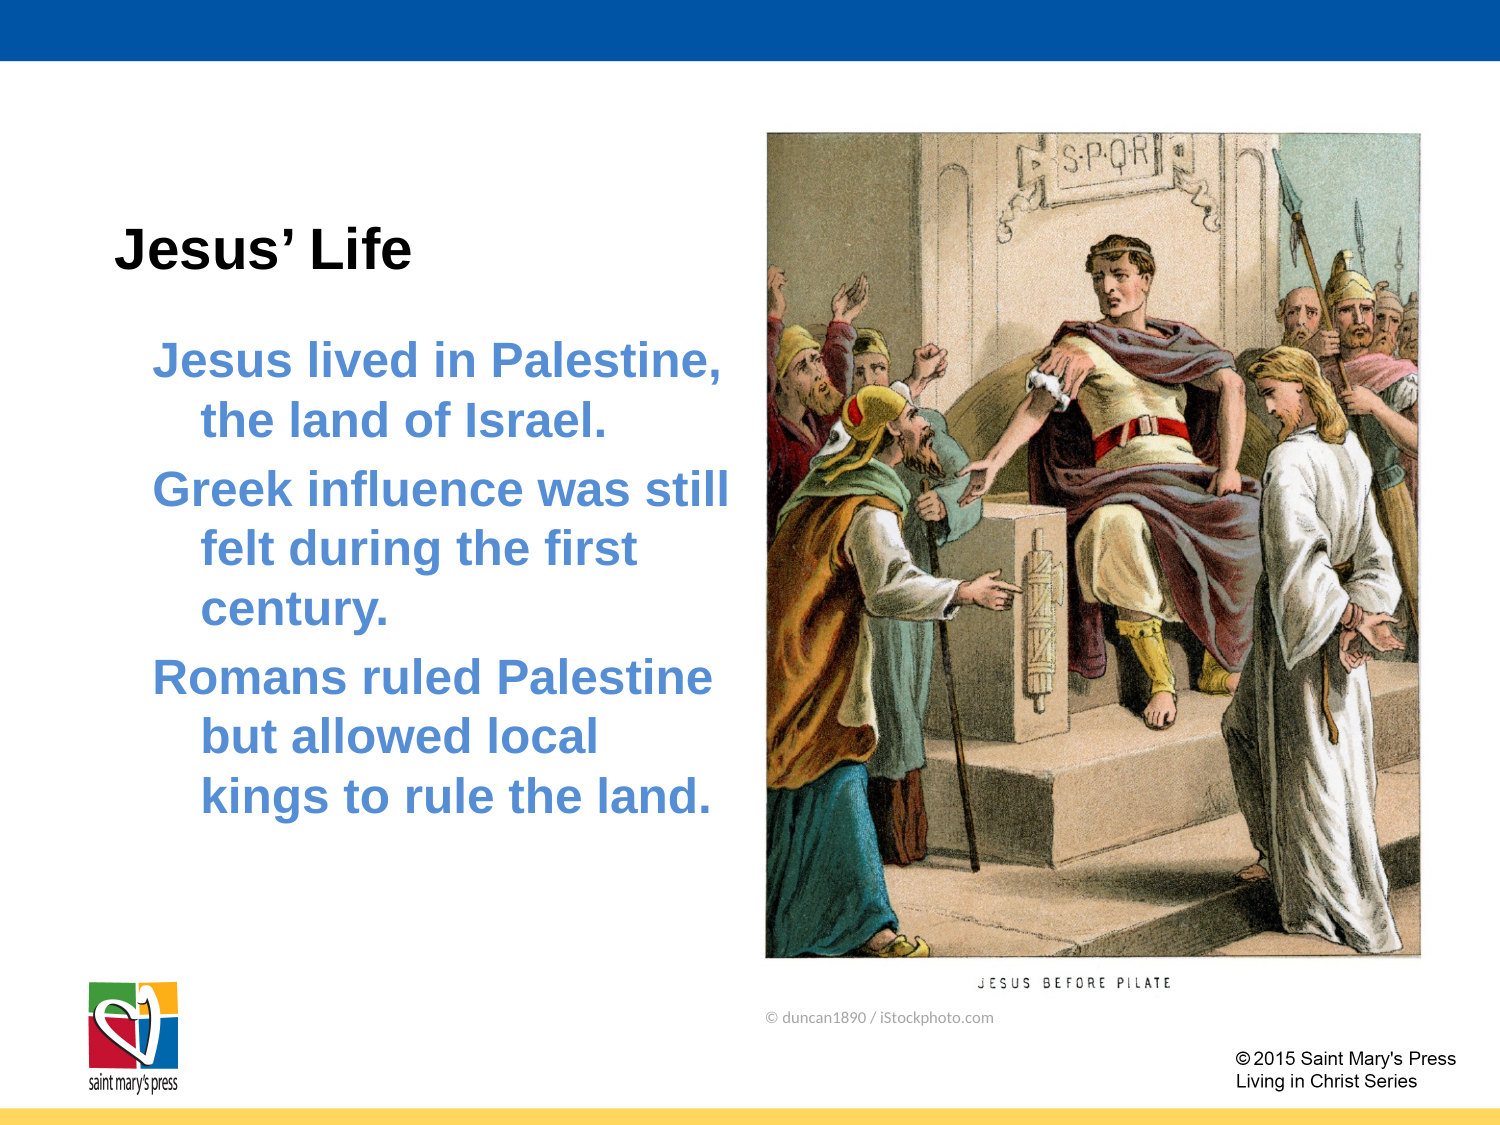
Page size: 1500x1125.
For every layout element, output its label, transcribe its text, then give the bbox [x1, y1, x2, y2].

list Jesus lived in Palestine, the land of Israel. Greek influence was still felt during the first century. Romans ruled Palestine but allowed local kings to rule the land. [137, 320, 744, 909]
title Jesus’ Life [99, 158, 744, 334]
text_box © duncan1890 / iStockphoto.com [750, 1013, 1288, 1035]
picture [0, 0, 1500, 1125]
